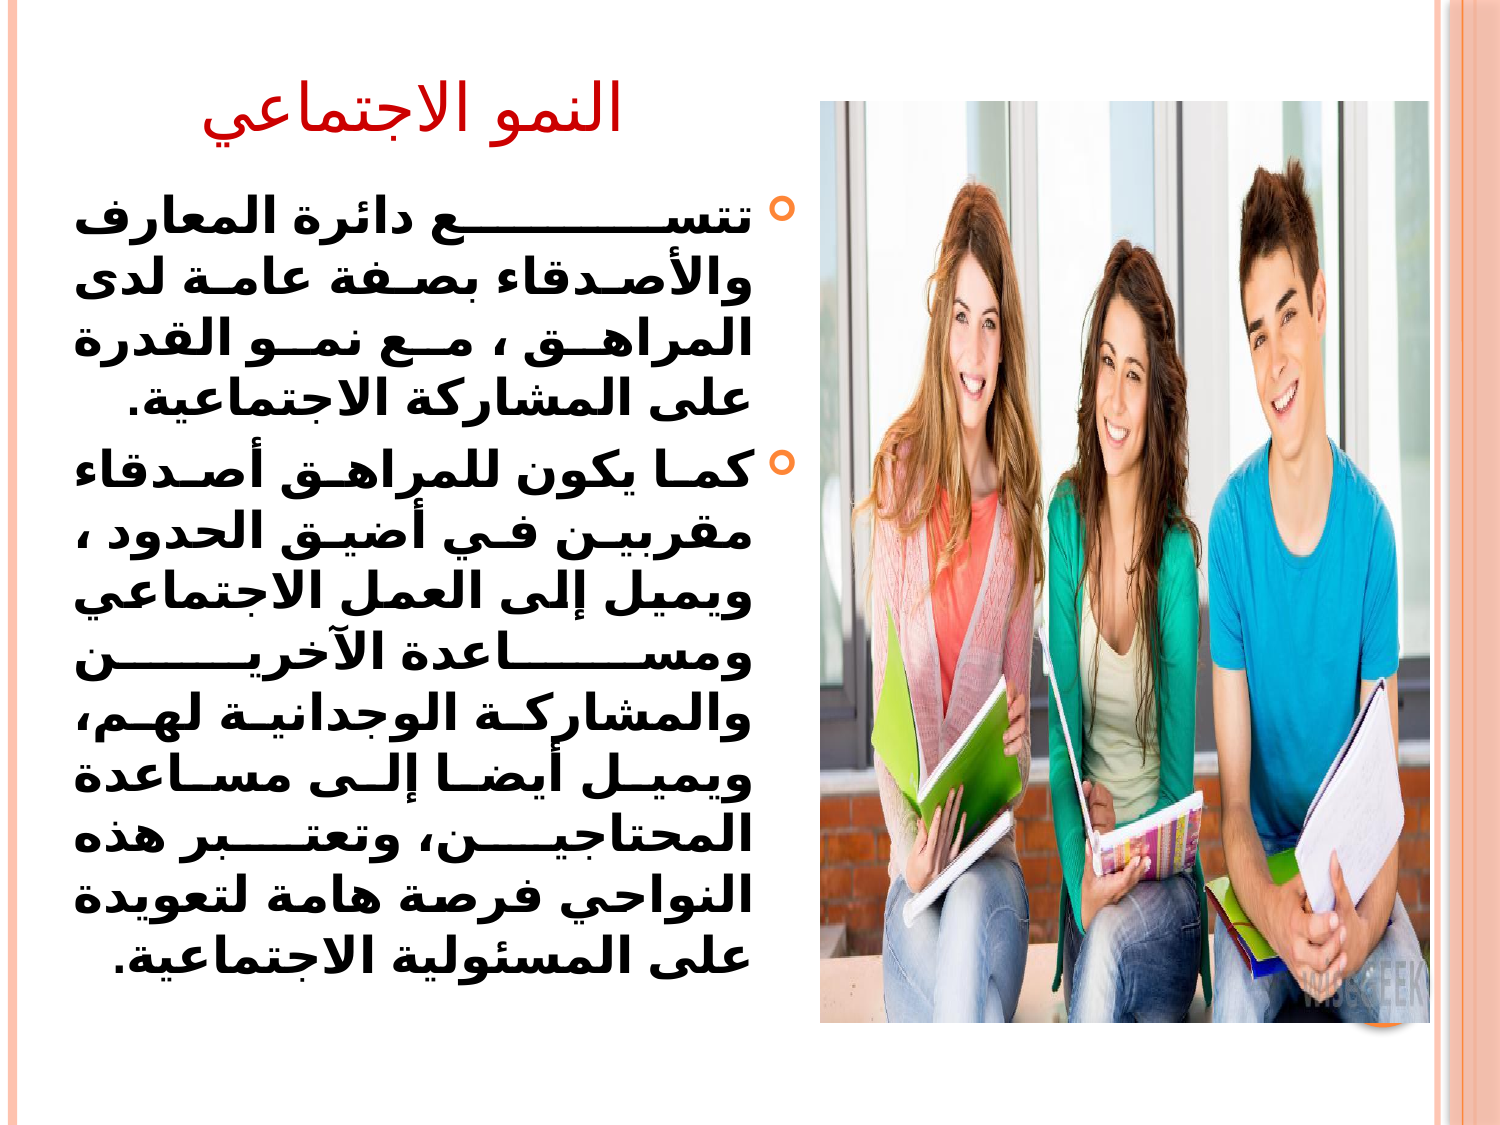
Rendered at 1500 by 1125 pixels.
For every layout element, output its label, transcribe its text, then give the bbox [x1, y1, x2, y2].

title النمو الاجتماعي [75, 45, 750, 175]
list تتسع دائرة المعارف والأصدقاء بصفة عامة لدى المراهق ، مع نمو القدرة على المشاركة الاجتماعية. كما يكون للمراهق أصدقاء مقربين في أضيق الحدود ، ويميل إلى العمل الاجتماعي ومساعدة الآخرين والمشاركة الوجدانية لهم، ويميل أيضا إلى مساعدة المحتاجين، وتعتبر هذه النواحي فرصة هامة لتعويدة على المسئولية الاجتماعية. [58, 175, 809, 1020]
picture [819, 101, 1431, 1024]
